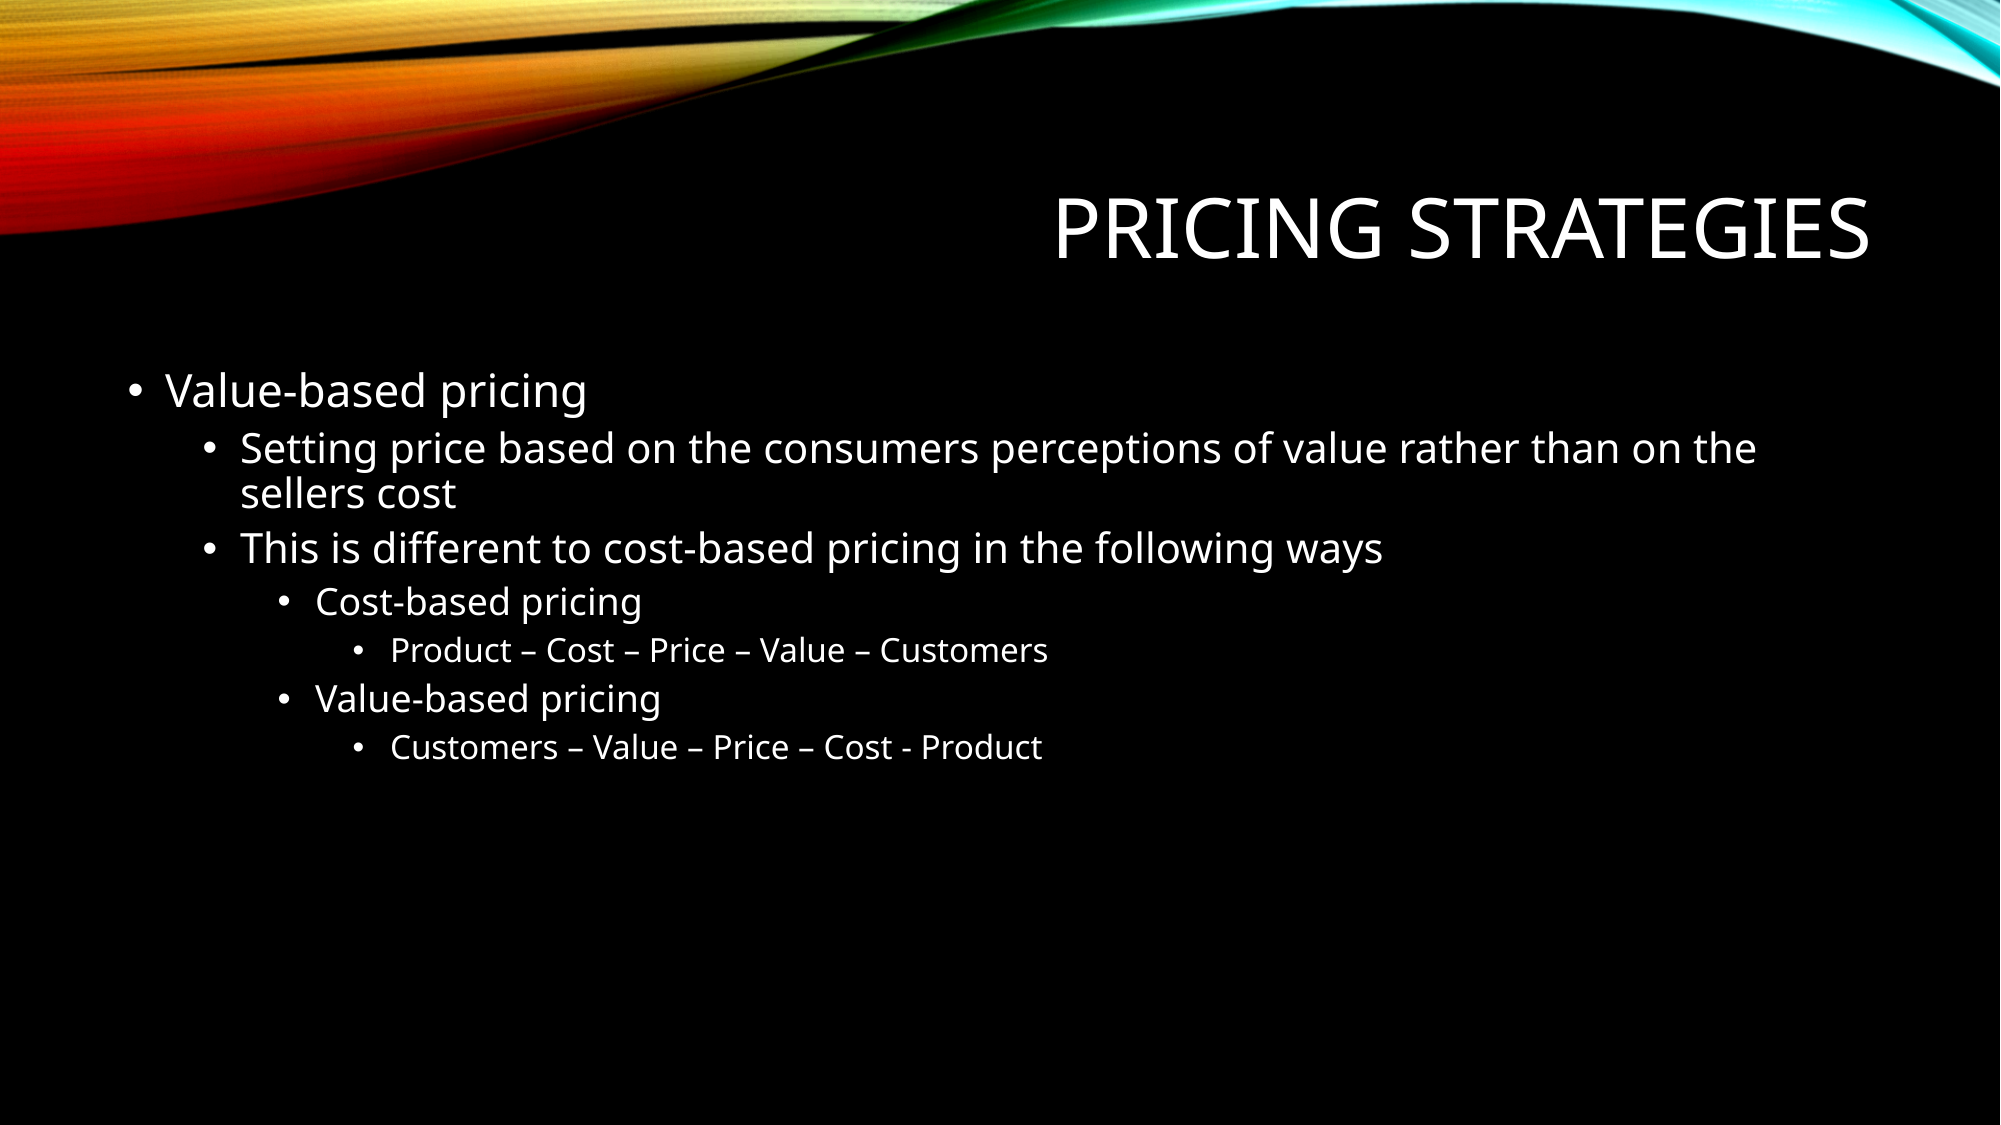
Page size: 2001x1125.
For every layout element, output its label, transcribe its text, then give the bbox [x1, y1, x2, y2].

picture [0, 0, 2000, 237]
title Pricing strategies [474, 125, 1888, 338]
list Value-based pricing Setting price based on the consumers perceptions of value rather than on the sellers cost This is different to cost-based pricing in the following ways Cost-based pricing Product – Cost – Price – Value – Customers Value-based pricing Customers – Value – Price – Cost - Product [112, 360, 1888, 1021]
